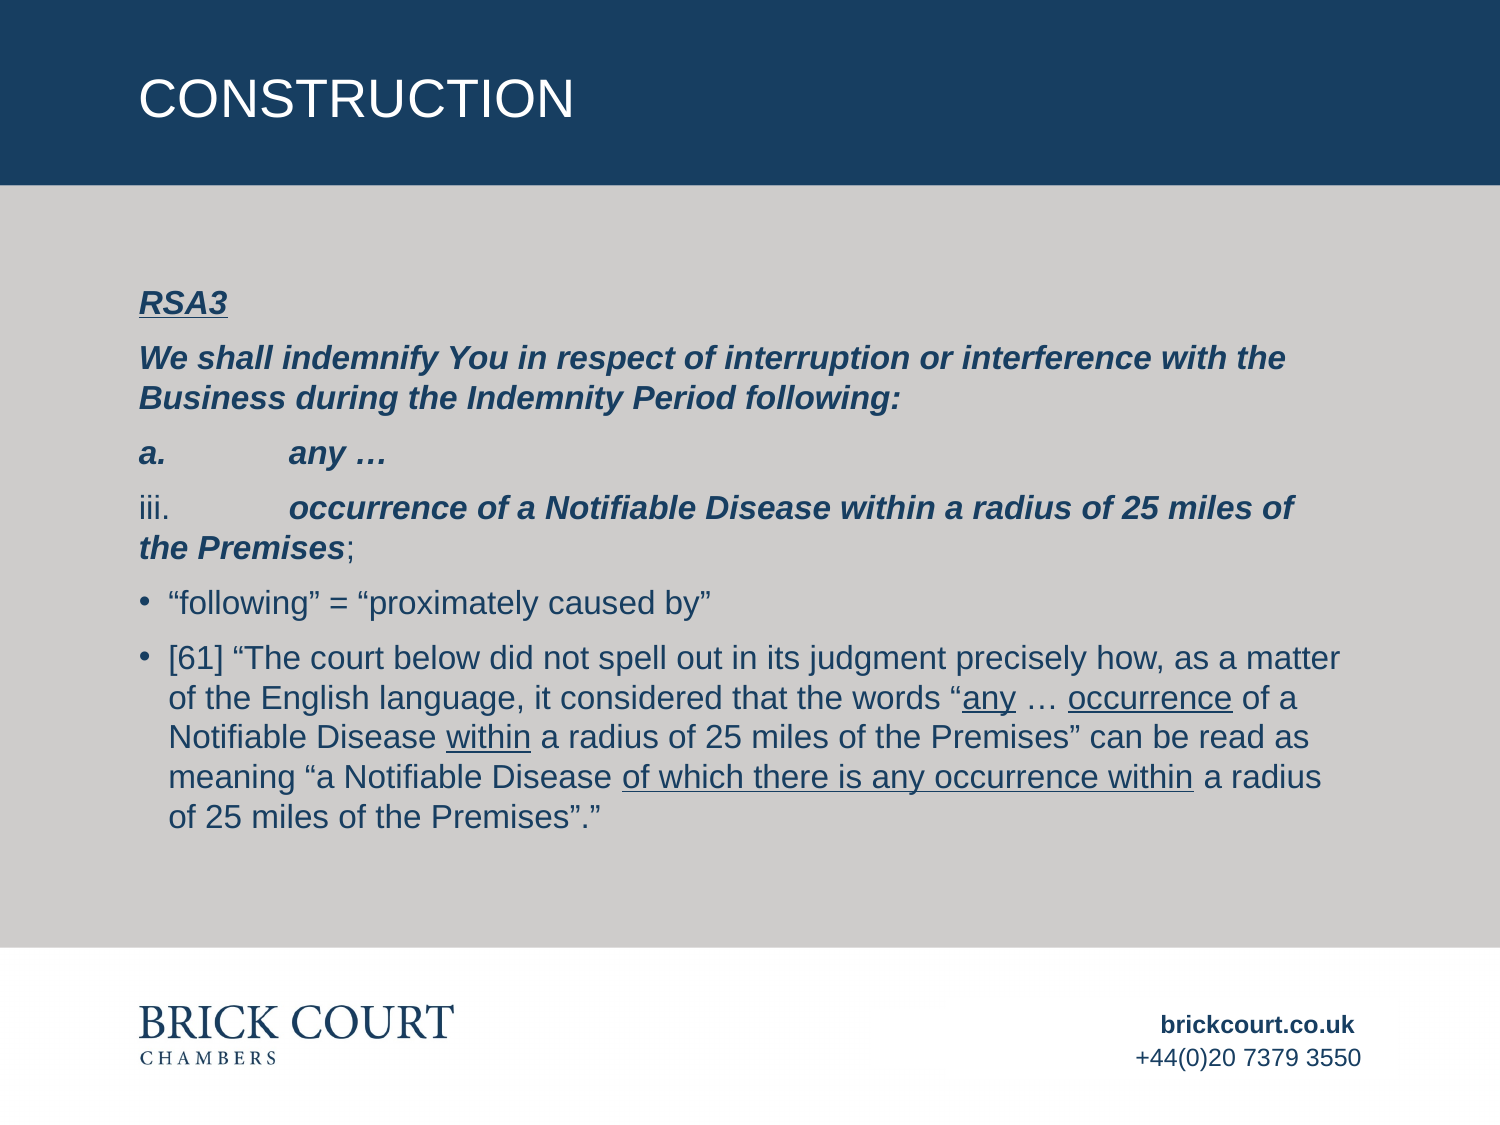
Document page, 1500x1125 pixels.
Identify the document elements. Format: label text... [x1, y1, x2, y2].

title Construction [138, 59, 1359, 140]
list RSA3 We shall indemnify You in respect of interruption or interference with the Business during the Indemnity Period following: a. any … iii. occurrence of a Notifiable Disease within a radius of 25 miles of the Premises; “following” = “proximately caused by” [61] “The court below did not spell out in its judgment precisely how, as a matter of the English language, it considered that the words “any … occurrence of a Notifiable Disease within a radius of 25 miles of the Premises” can be read as meaning “a Notifiable Disease of which there is any occurrence within a radius of 25 miles of the Premises”.” [138, 281, 1362, 949]
picture [0, 948, 1500, 1125]
footer brickcourt.co.uk +44(0)20 7379 3550 [871, 1008, 1378, 1069]
